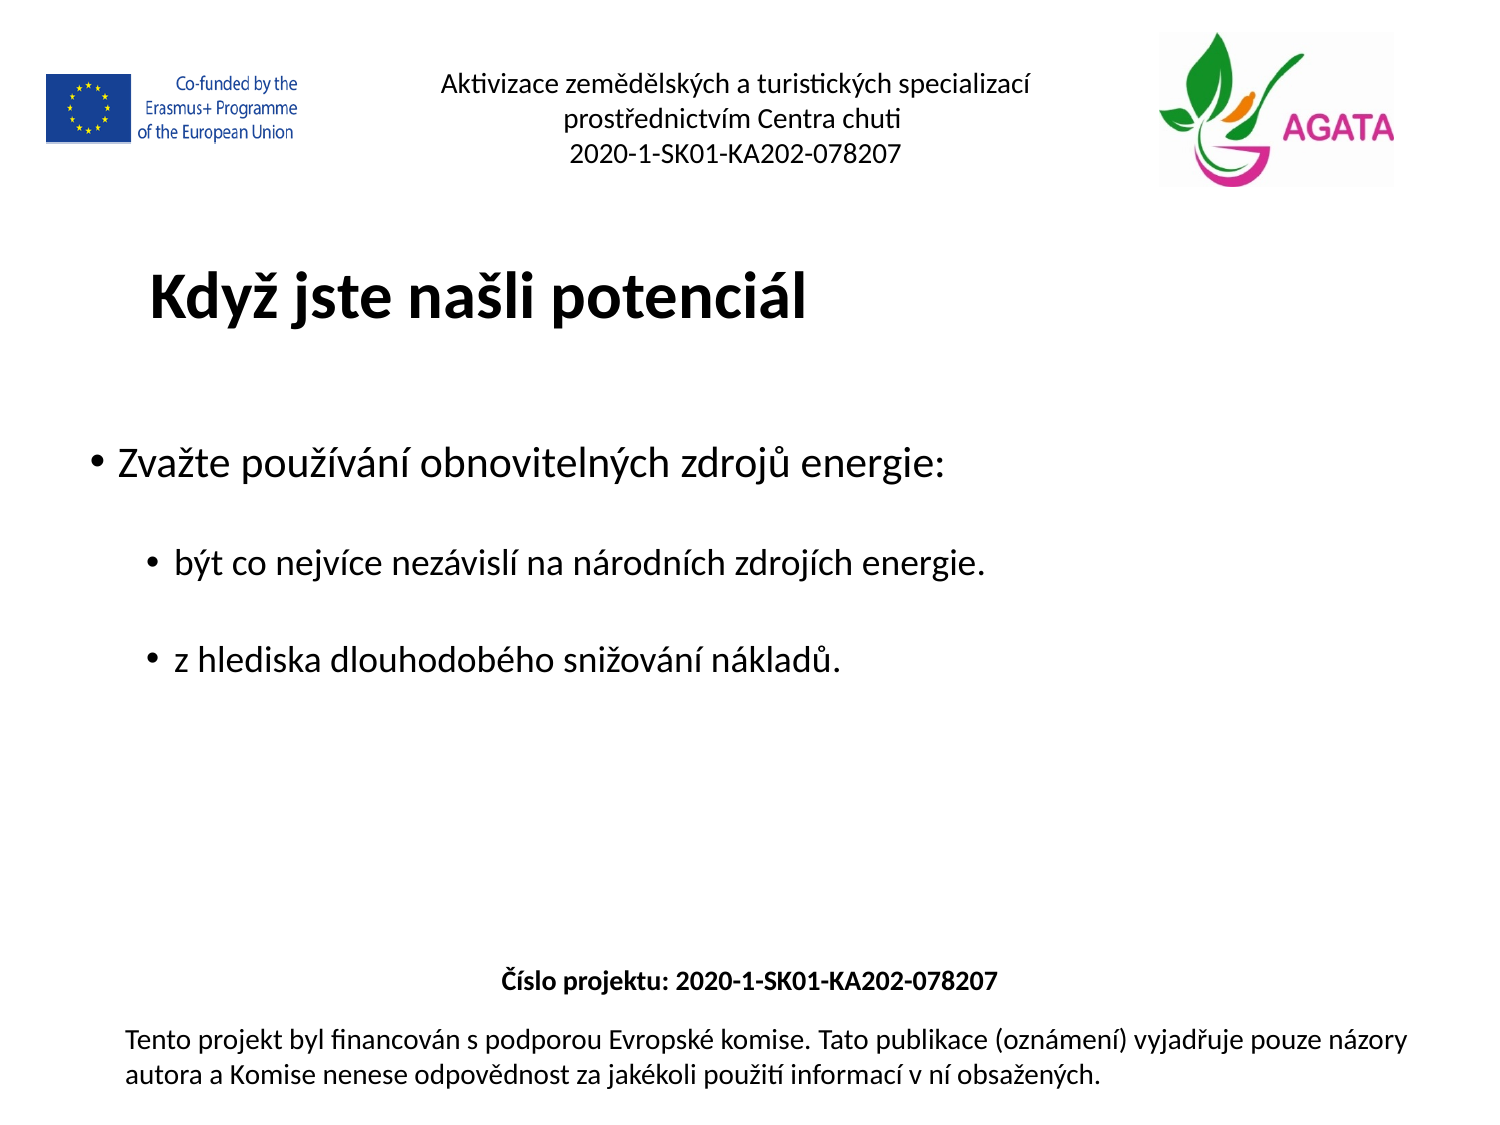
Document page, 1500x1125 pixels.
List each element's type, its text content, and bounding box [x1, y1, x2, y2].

text_box Tento projekt byl financován s podporou Evropské komise. Tato publikace (oznámení) vyjadřuje pouze názory autora a Komise nenese odpovědnost za jakékoli použití informací v ní obsažených. [110, 1013, 1500, 1098]
picture [46, 74, 325, 144]
picture [1159, 32, 1394, 187]
text_box Když jste našli potenciál [135, 244, 1409, 381]
text_box Zvažte používání obnovitelných zdrojů energie: být co nejvíce nezávislí na národních zdrojích energie. z hlediska dlouhodobého snižování nákladů. [74, 432, 1425, 1005]
text_box Aktivizace zemědělských a turistických specializací prostřednictvím Centra chuti 2020-1-SK01-KA202-078207 [360, 57, 1111, 177]
